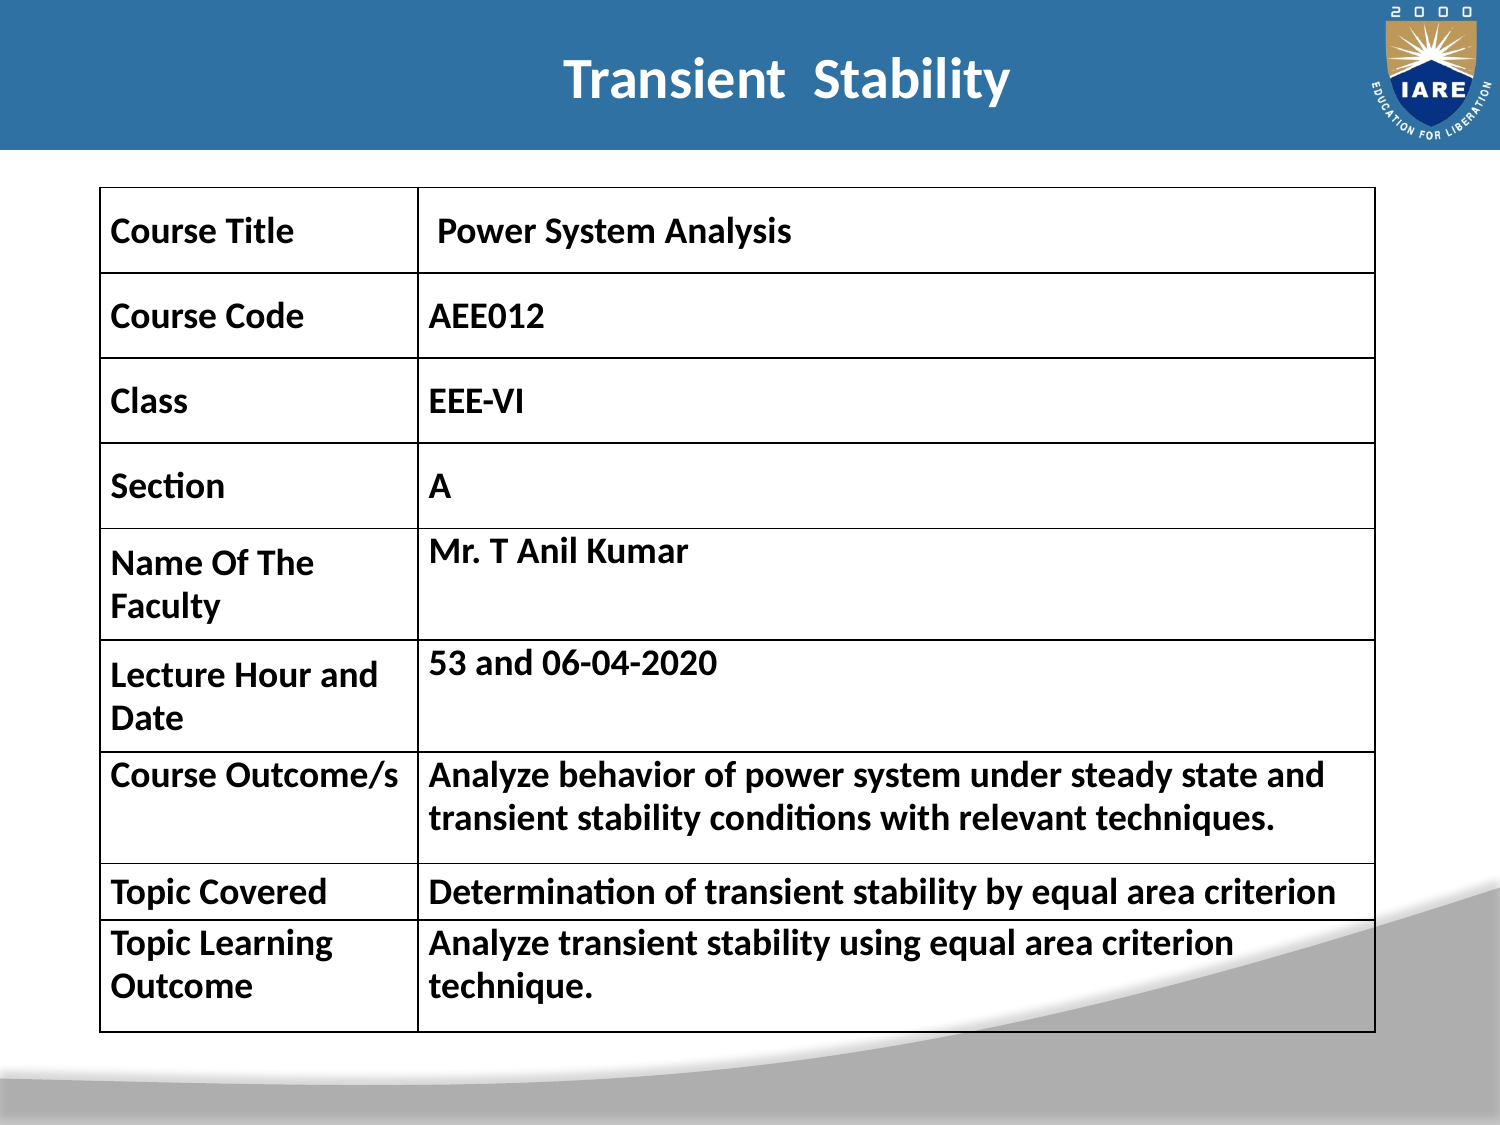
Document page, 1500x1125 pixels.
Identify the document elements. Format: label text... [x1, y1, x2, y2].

table_cell AEE012 [419, 274, 1374, 357]
table_cell Lecture Hour and Date [101, 641, 417, 751]
table_cell Section [101, 444, 417, 528]
table_header Power System Analysis [419, 188, 1374, 272]
table_cell Mr. T Anil Kumar [419, 529, 1374, 639]
table_cell Course Code [101, 274, 417, 357]
table_cell EEE-VI [419, 359, 1374, 442]
table_cell A [419, 444, 1374, 528]
table_cell Topic Learning Outcome [101, 921, 417, 1031]
table_cell Analyze behavior of power system under steady state and transient stability conditions with relevant techniques. [419, 753, 1374, 863]
table_cell Analyze transient stability using equal area criterion technique. [419, 921, 1374, 1031]
text_box Transient Stability [0, 0, 1352, 151]
table_cell Class [101, 359, 417, 442]
table_header Course Title [101, 188, 417, 272]
table_cell Topic Covered [101, 864, 417, 919]
table_cell Course Outcome/s [101, 753, 417, 863]
table_cell Name Of The Faculty [101, 529, 417, 639]
picture [1362, 0, 1500, 148]
table_cell Determination of transient stability by equal area criterion [419, 864, 1374, 919]
table_cell 53 and 06-04-2020 [419, 641, 1374, 751]
